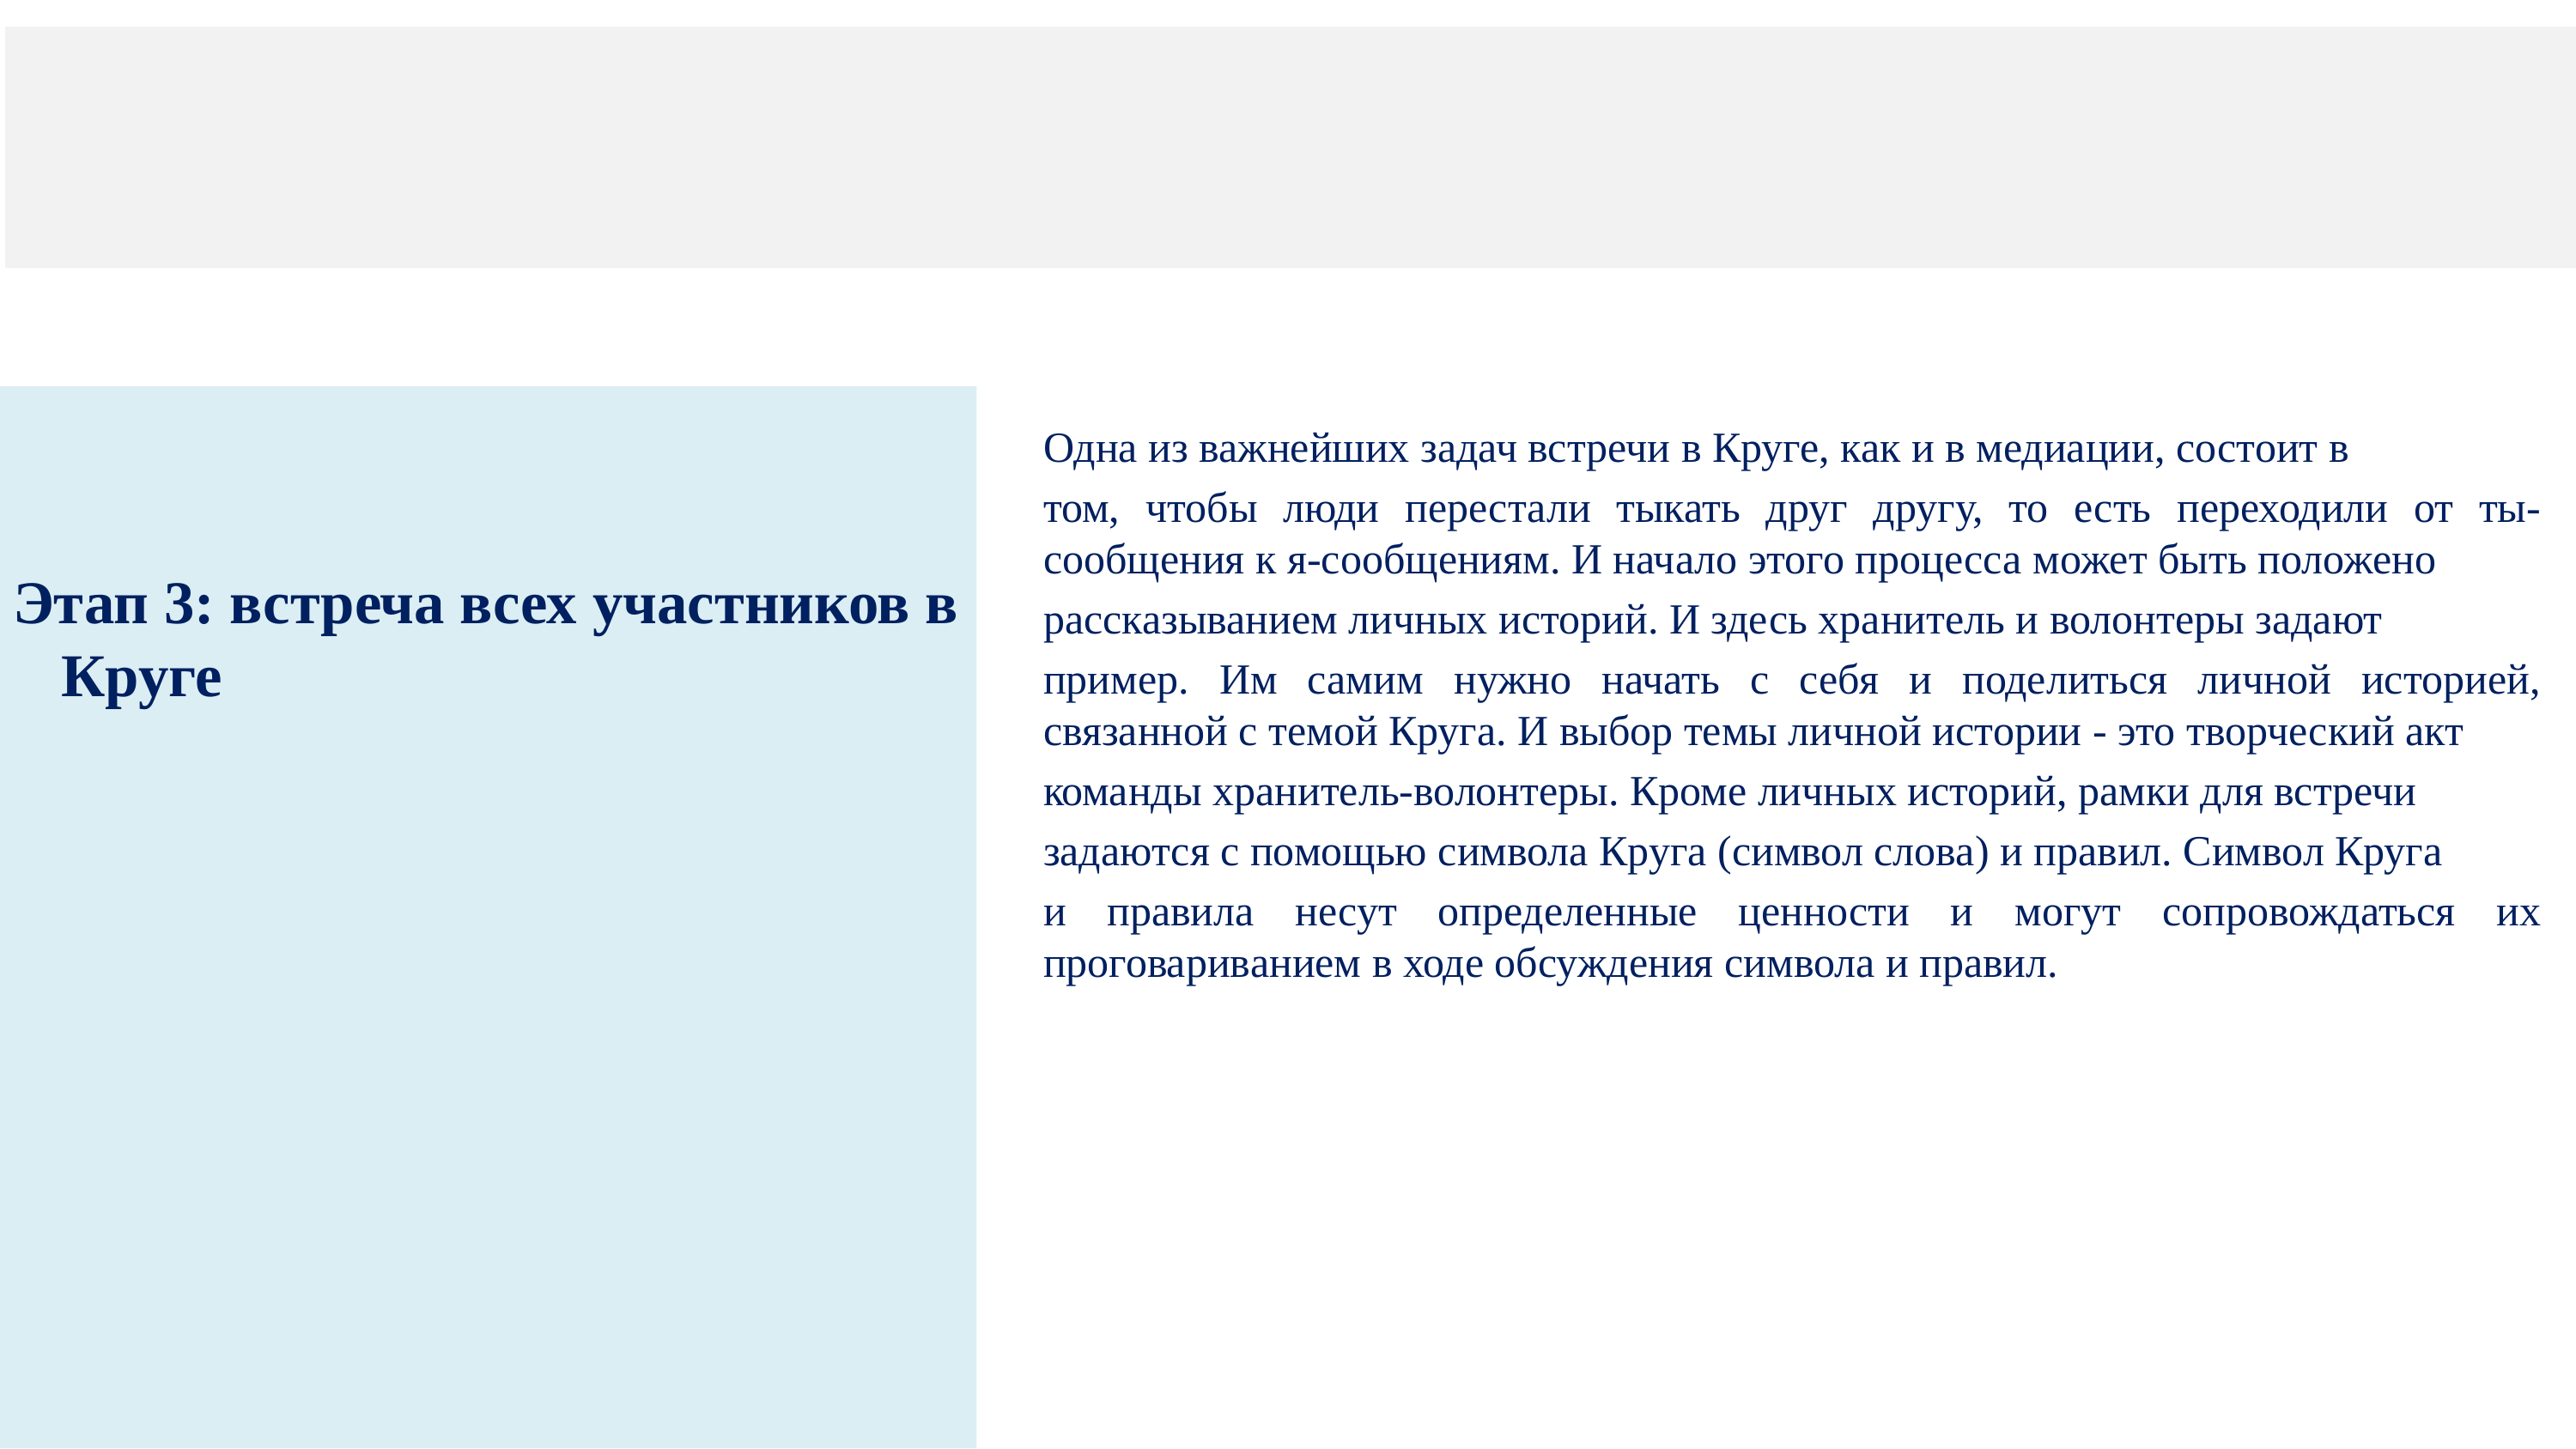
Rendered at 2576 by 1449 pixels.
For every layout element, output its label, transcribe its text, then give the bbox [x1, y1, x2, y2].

list Этап 3: встреча всех участников в Круге [0, 386, 977, 1449]
title [5, 27, 2576, 269]
list Одна из важнейших задач встречи в Круге, как и в медиации, состоит в том, чтобы люди перестали тыкать друг другу, то есть переходили от ты-сообщения к я-сообщениям. И начало этого процесса может быть положено рассказыванием личных историй. И здесь хранитель и волонтеры задают пример. Им самим нужно начать с себя и поделиться личной историей, связанной с темой Круга. И выбор темы личной истории - это творческий акт команды хранитель-волонтеры. Кроме личных историй, рамки для встречи задаются с помощью символа Круга (символ слова) и правил. Символ Круга и правила несут определенные ценности и могут сопровождаться их проговариванием в ходе обсуждения символа и правил. [1030, 413, 2555, 1368]
